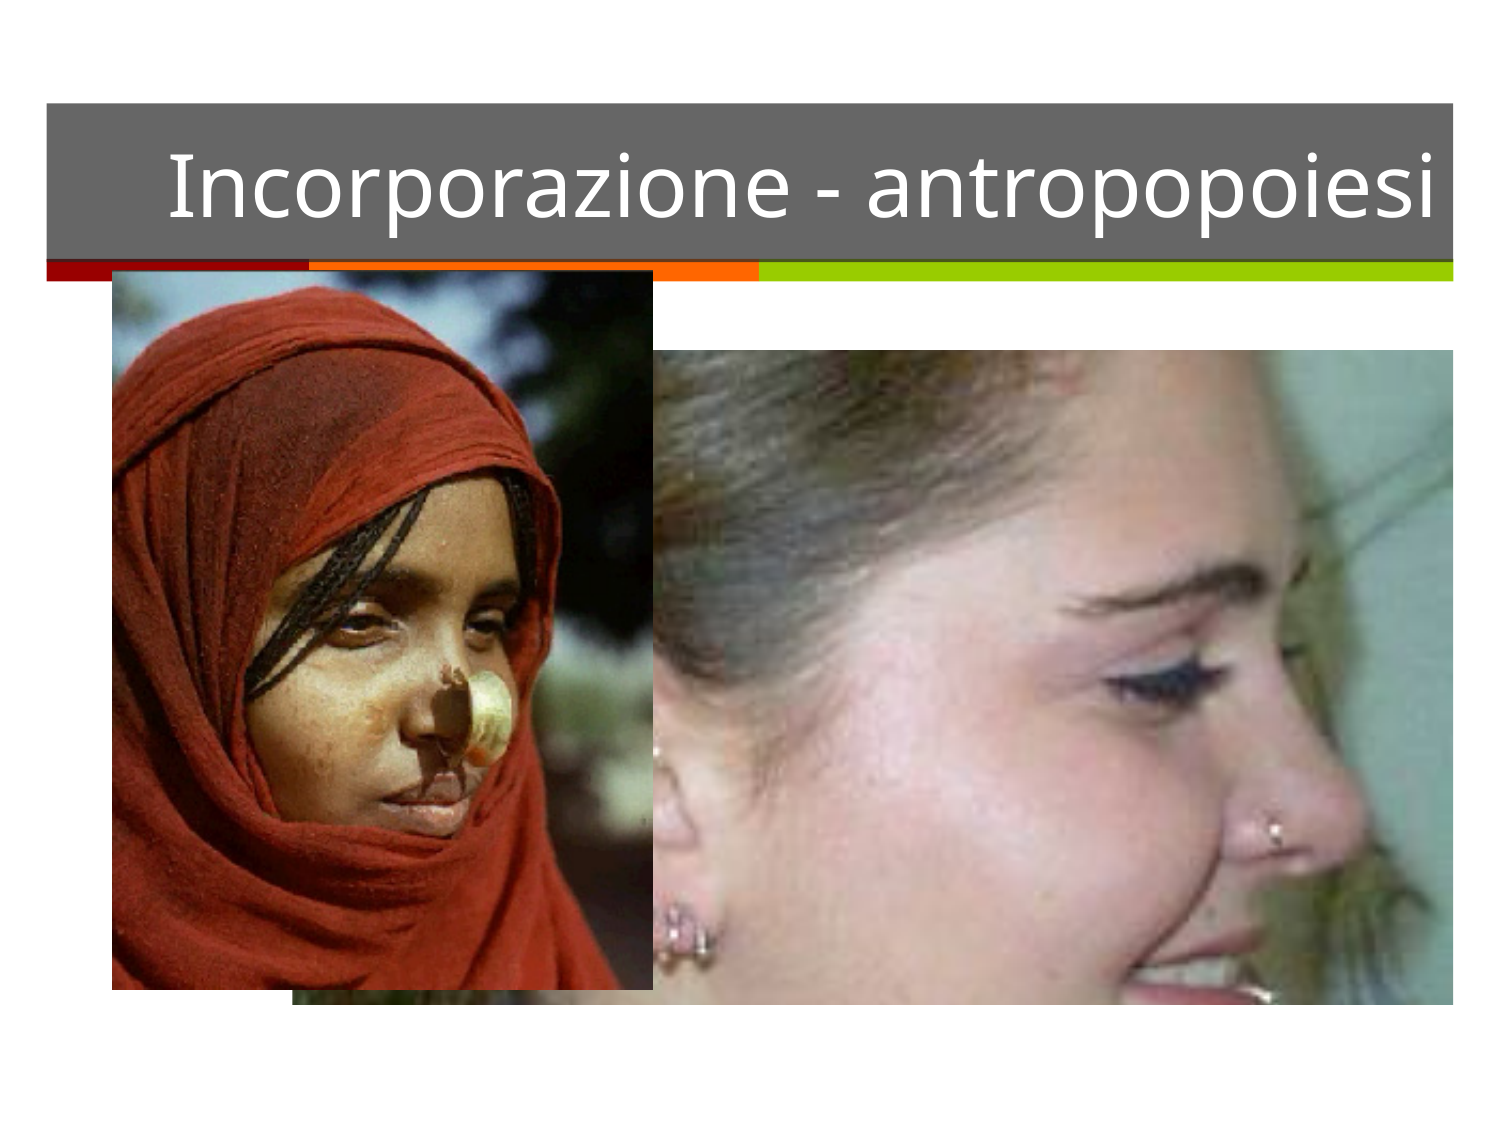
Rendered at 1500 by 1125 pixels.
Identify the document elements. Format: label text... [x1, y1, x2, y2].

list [654, 349, 1454, 1006]
title Incorporazione - antropopoiesi [46, 103, 1454, 263]
picture [111, 270, 653, 991]
